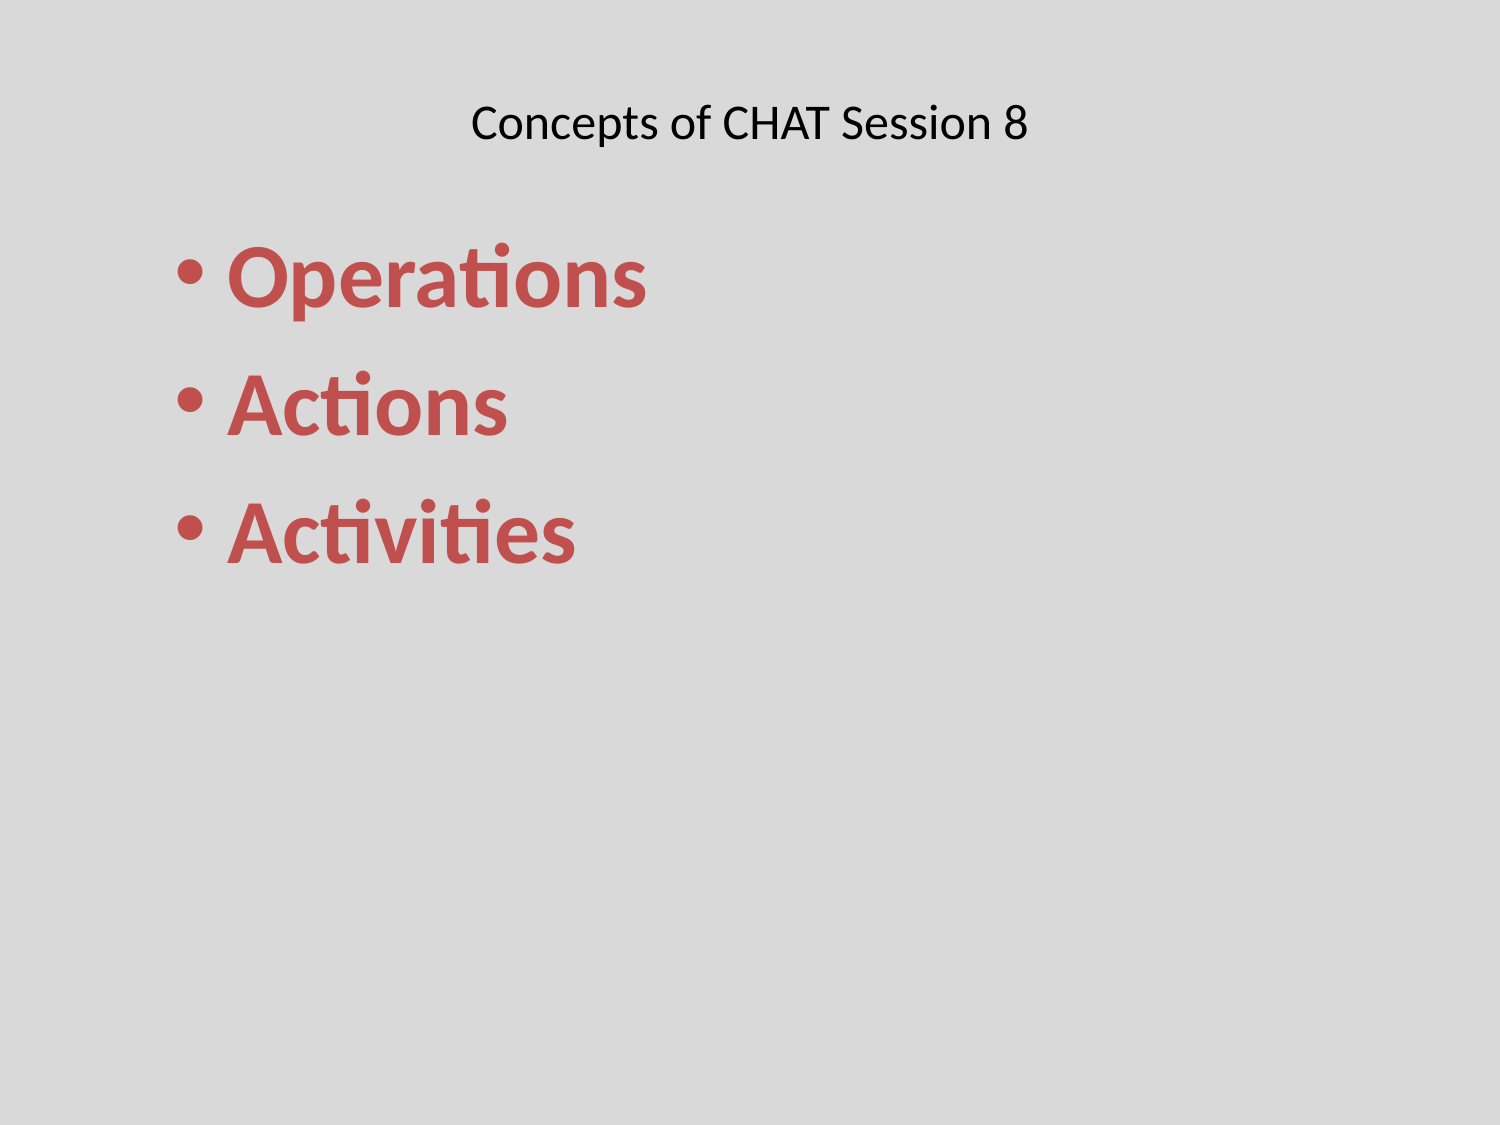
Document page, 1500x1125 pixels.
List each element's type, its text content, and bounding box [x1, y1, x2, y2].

subtitle Operations Actions Activities [159, 208, 1447, 657]
title Concepts of CHAT Session 8 [112, 42, 1388, 197]
